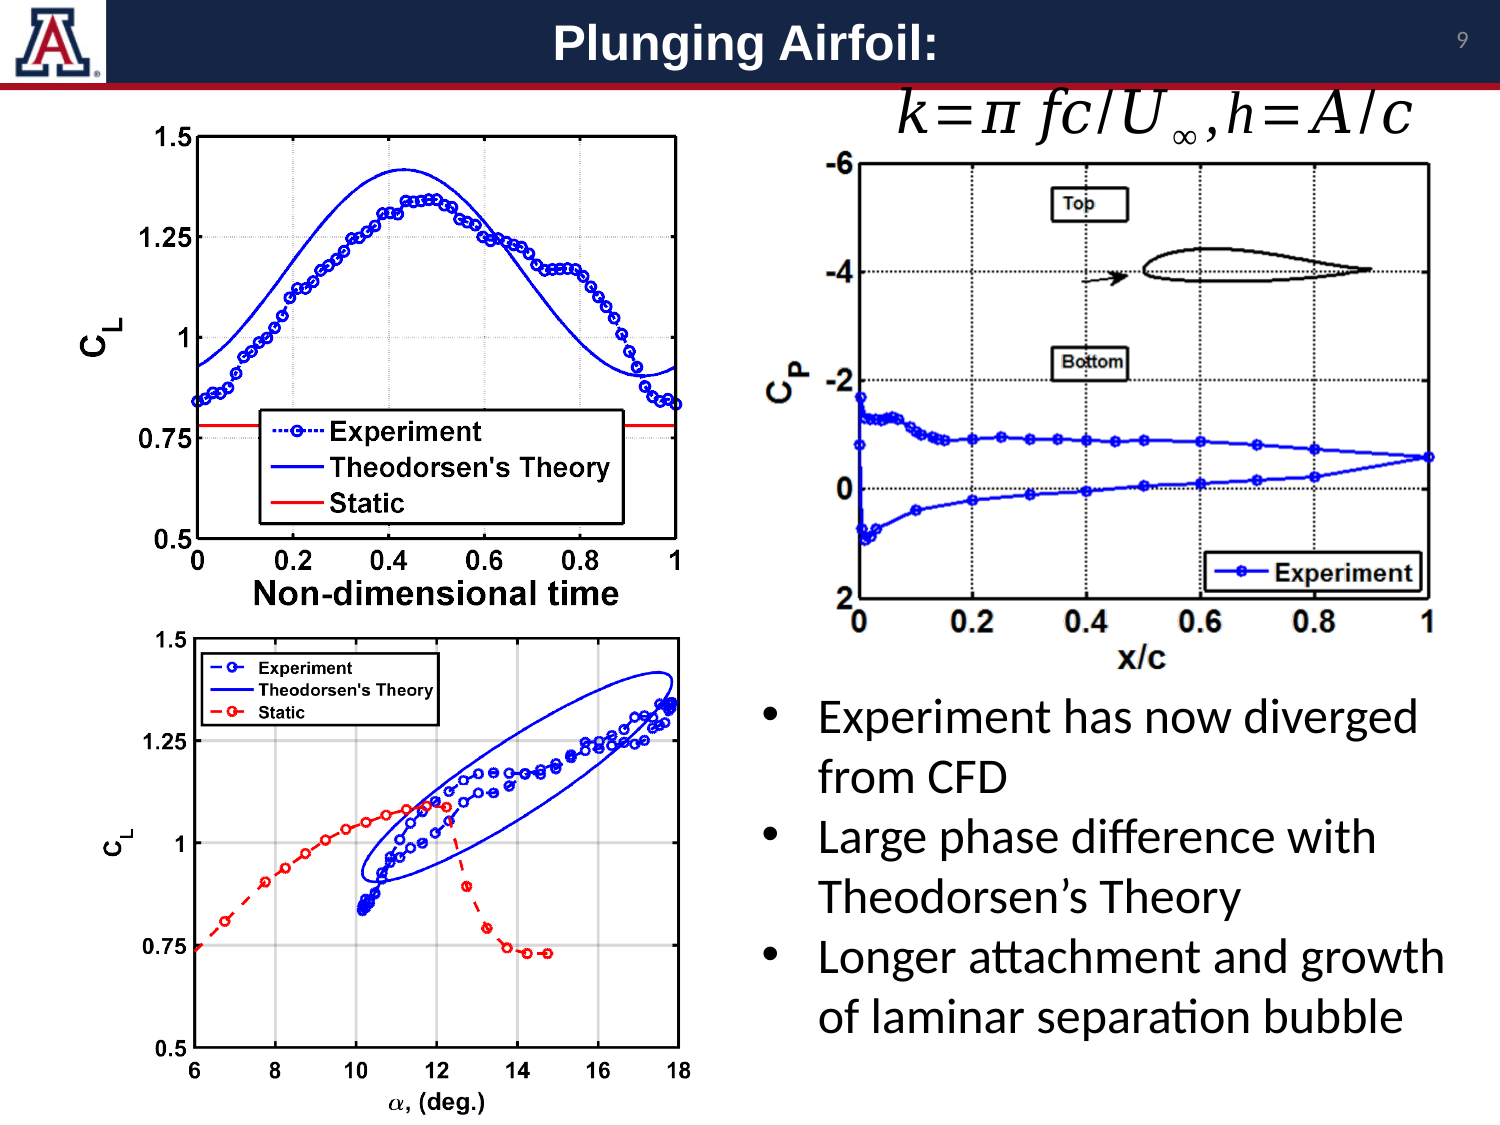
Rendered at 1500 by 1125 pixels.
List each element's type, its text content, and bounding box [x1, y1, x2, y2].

slide_number 9 [1146, 8, 1484, 69]
picture [755, 121, 1499, 680]
picture [0, 0, 107, 83]
text_box Experiment has now diverged from CFD Large phase difference with Theodorsen’s Theory Longer attachment and growth of laminar separation bubble [746, 675, 1499, 1051]
picture [71, 97, 739, 1116]
